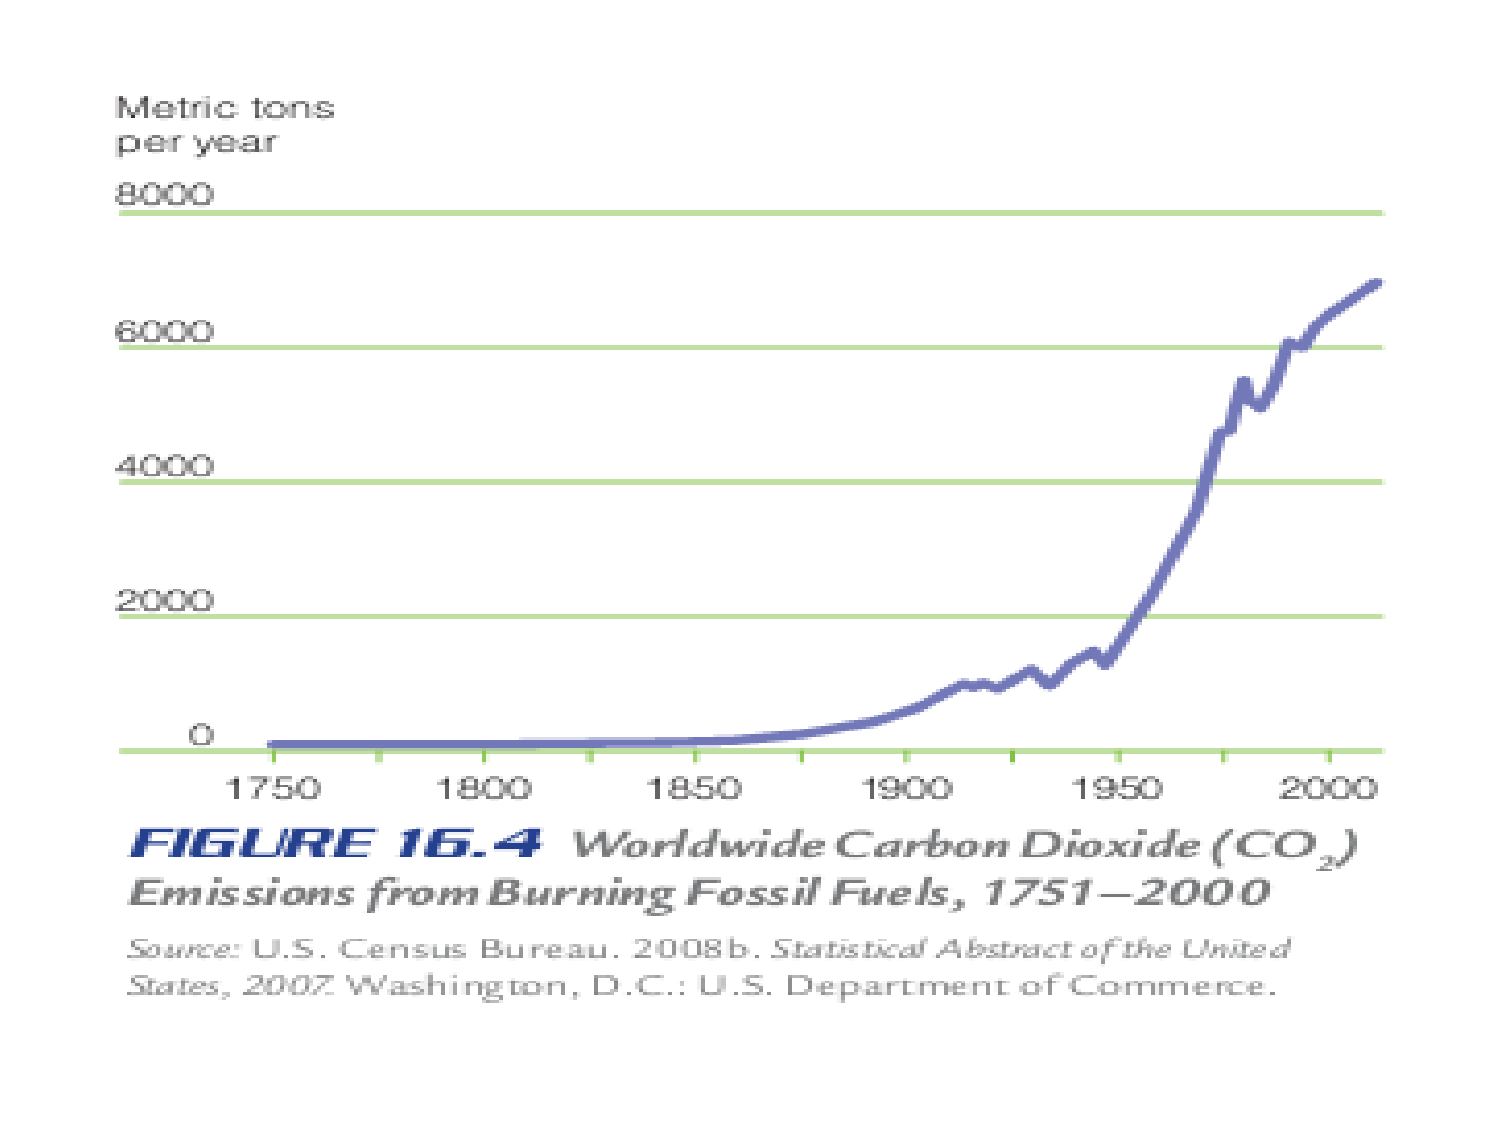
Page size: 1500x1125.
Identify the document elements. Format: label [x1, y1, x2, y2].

picture [41, 54, 1436, 1012]
